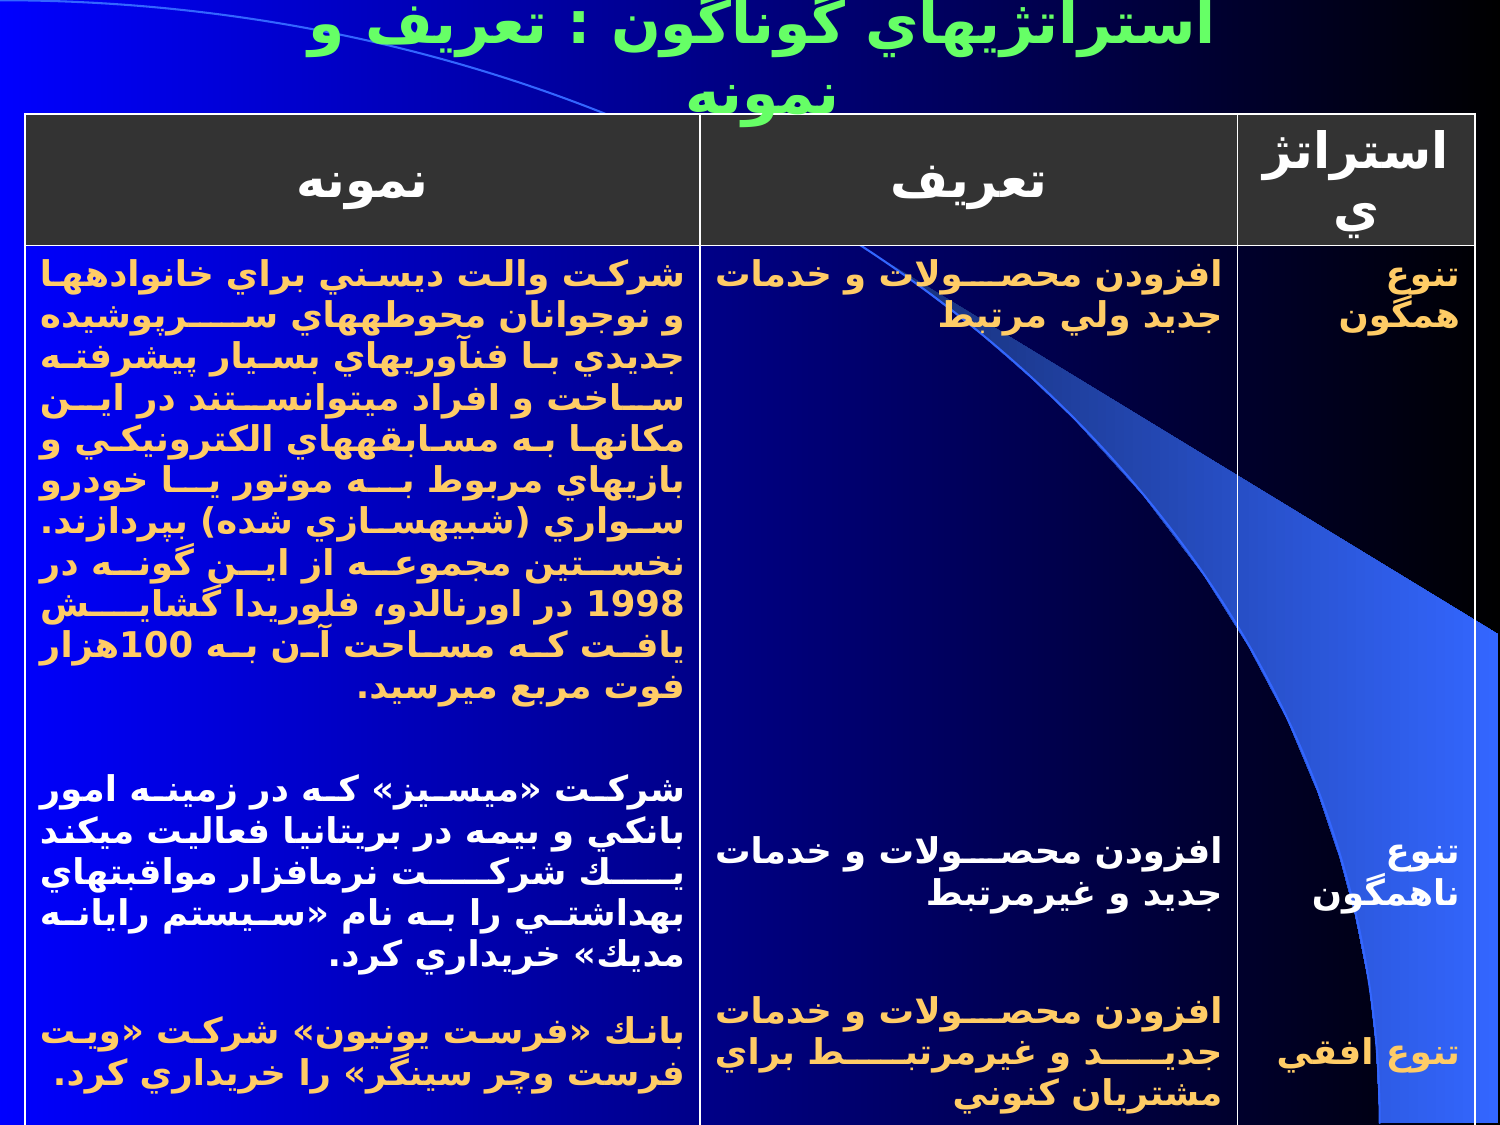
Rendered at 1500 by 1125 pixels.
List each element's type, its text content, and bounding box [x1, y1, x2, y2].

table_cell بانك «فرست يونيون» شركت «ويت فرست وچر سينگر» را خريداري كرد. [26, 983, 699, 1122]
table_header تعريف [701, 133, 1237, 245]
table_cell افزودن محصولات و خدمات جديد ولي مرتبط [701, 246, 1237, 761]
table_header نمونه [26, 115, 699, 245]
table_cell تنوع همگون [1238, 246, 1474, 761]
table_cell شركت «ميسيز» كه در زمينه امور بانكي و بيمه در بريتانيا فعاليت مي‏كند يك شركت نرم‏افزار مواقبت‏هاي بهداشتي را به نام «سيستم رايانه مديك» خريداري كرد. [26, 761, 699, 983]
table_header استراتژي [1238, 115, 1474, 245]
table_cell تنوع افقي [1238, 983, 1474, 1122]
table_cell افزودن محصولات و خدمات جديد و غيرمرتبط [701, 761, 1237, 983]
text_box استراتژي‏هاي گوناگون : تعريف و نمونه [287, 0, 1238, 133]
table_cell افزودن محصولات و خدمات جديد و غيرمرتبط براي مشتريان كنوني [701, 983, 1237, 1122]
table_cell تنوع ناهمگون [1238, 761, 1474, 983]
table_cell شركت والت ديسني براي خانواده‏ها و نوجوانان محوطه‏هاي سرپوشيده جديدي با فن‏آوري‏هاي بسيار پيشرفته ساخت و افراد مي‏توانستند در اين مكان‏ها به مسابقه‏هاي الكترونيكي و بازي‏هاي مربوط به موتور يا خودرو سواري (شبيه‏سازي شده) بپردازند. نخستين مجموعه از اين گونه در 1998 در اورنالدو، فلوريدا گشايش يافت كه مساحت آن به 100هزار فوت مربع مي‏رسيد. [26, 246, 699, 761]
